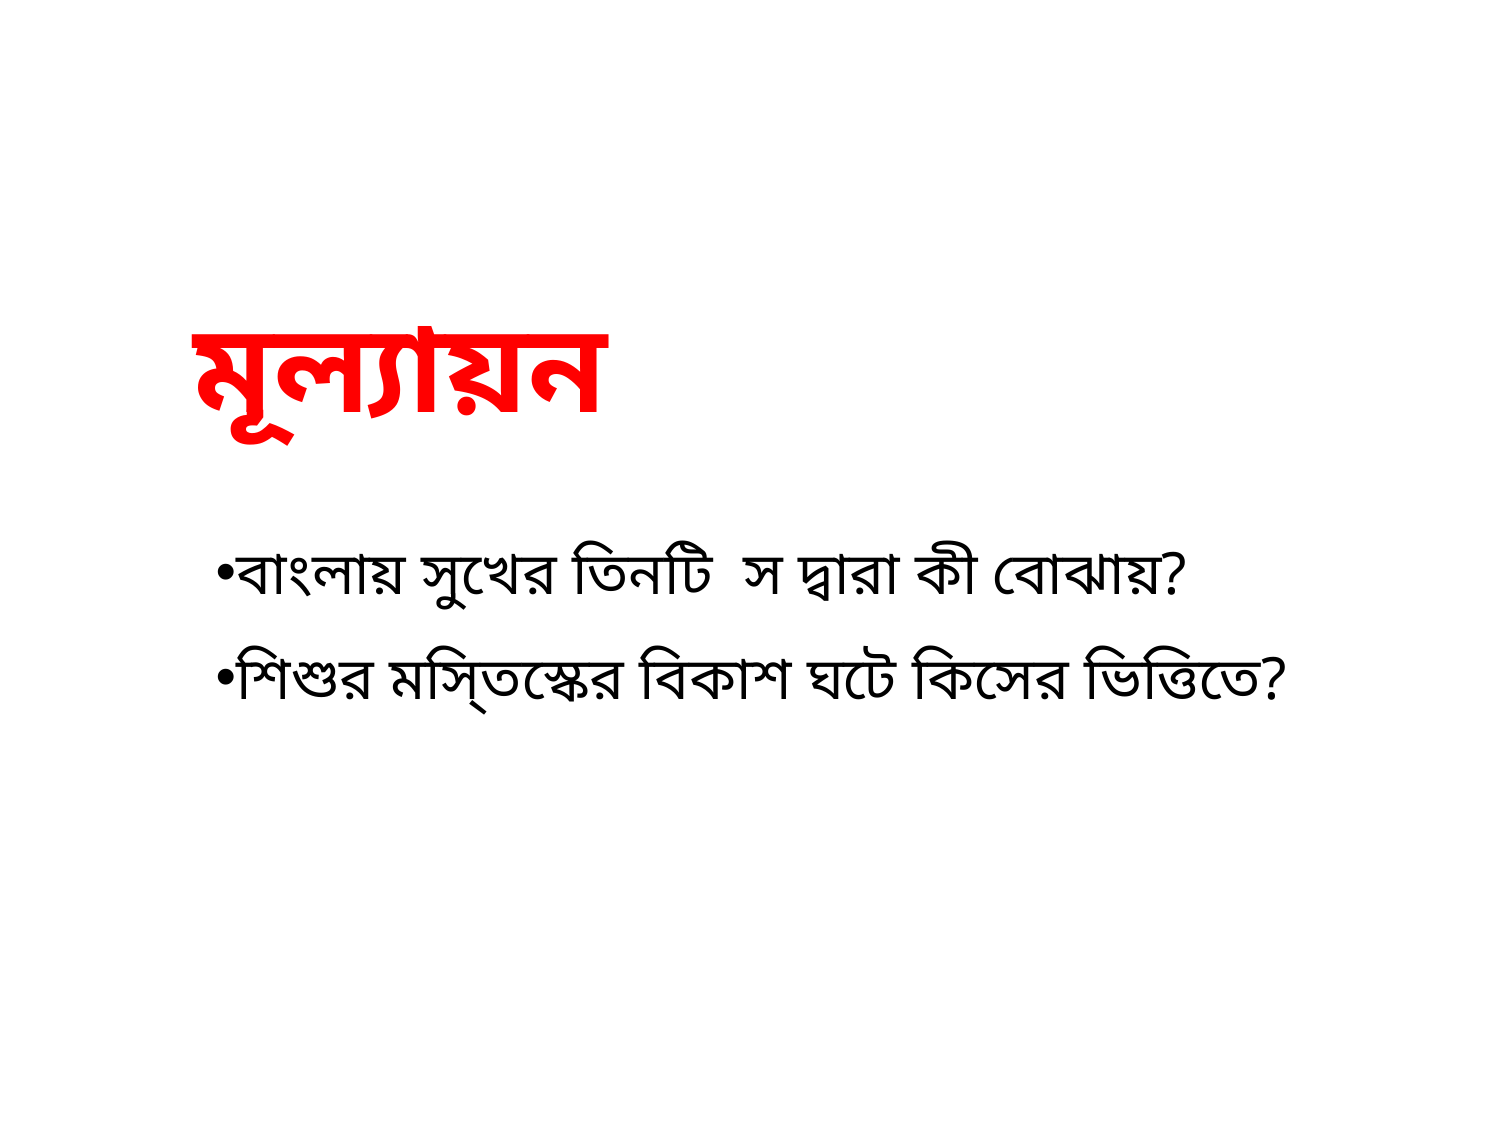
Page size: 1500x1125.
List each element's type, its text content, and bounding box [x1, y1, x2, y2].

title মূল্যায়ন [179, 269, 767, 457]
text_box বাংলায় সুখের তিনটি স দ্বারা কী বোঝায়? শিশুর মসি্‌তস্কের বিকাশ ঘটে কিসের ভিত্তিতে? [200, 494, 1317, 719]
